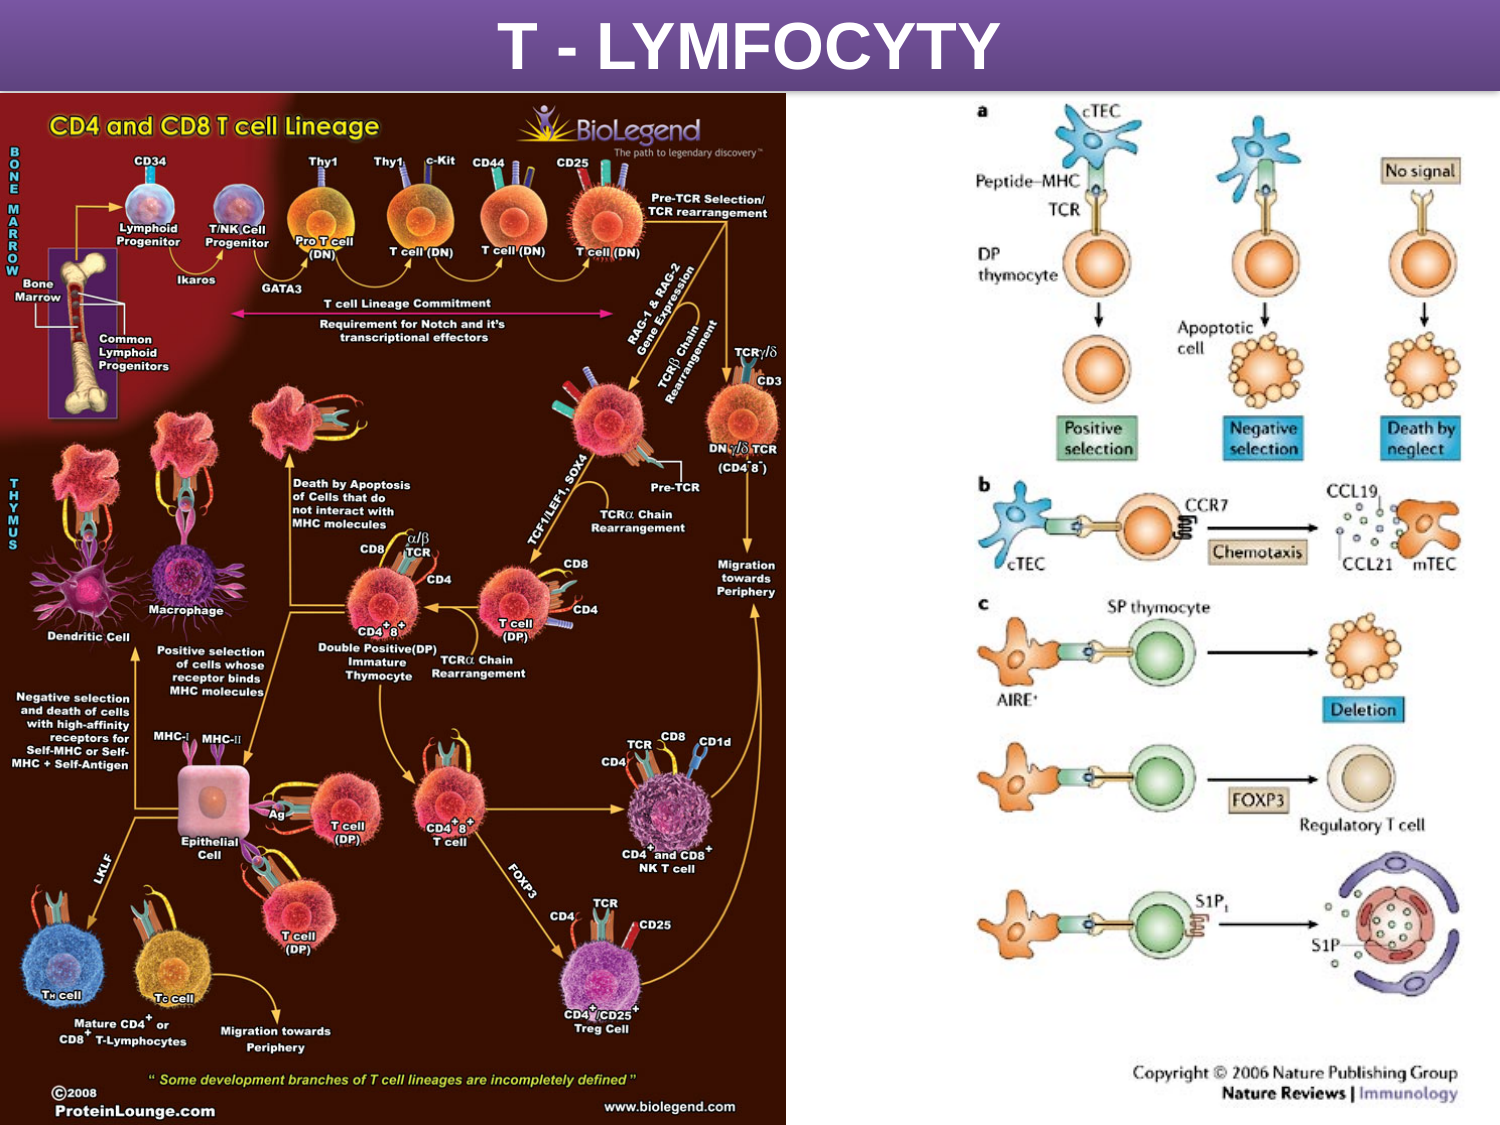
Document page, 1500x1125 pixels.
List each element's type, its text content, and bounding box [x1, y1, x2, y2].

picture [974, 101, 1467, 1108]
picture [0, 93, 786, 1125]
text_box T - LYMFOCYTY [0, 0, 1500, 91]
